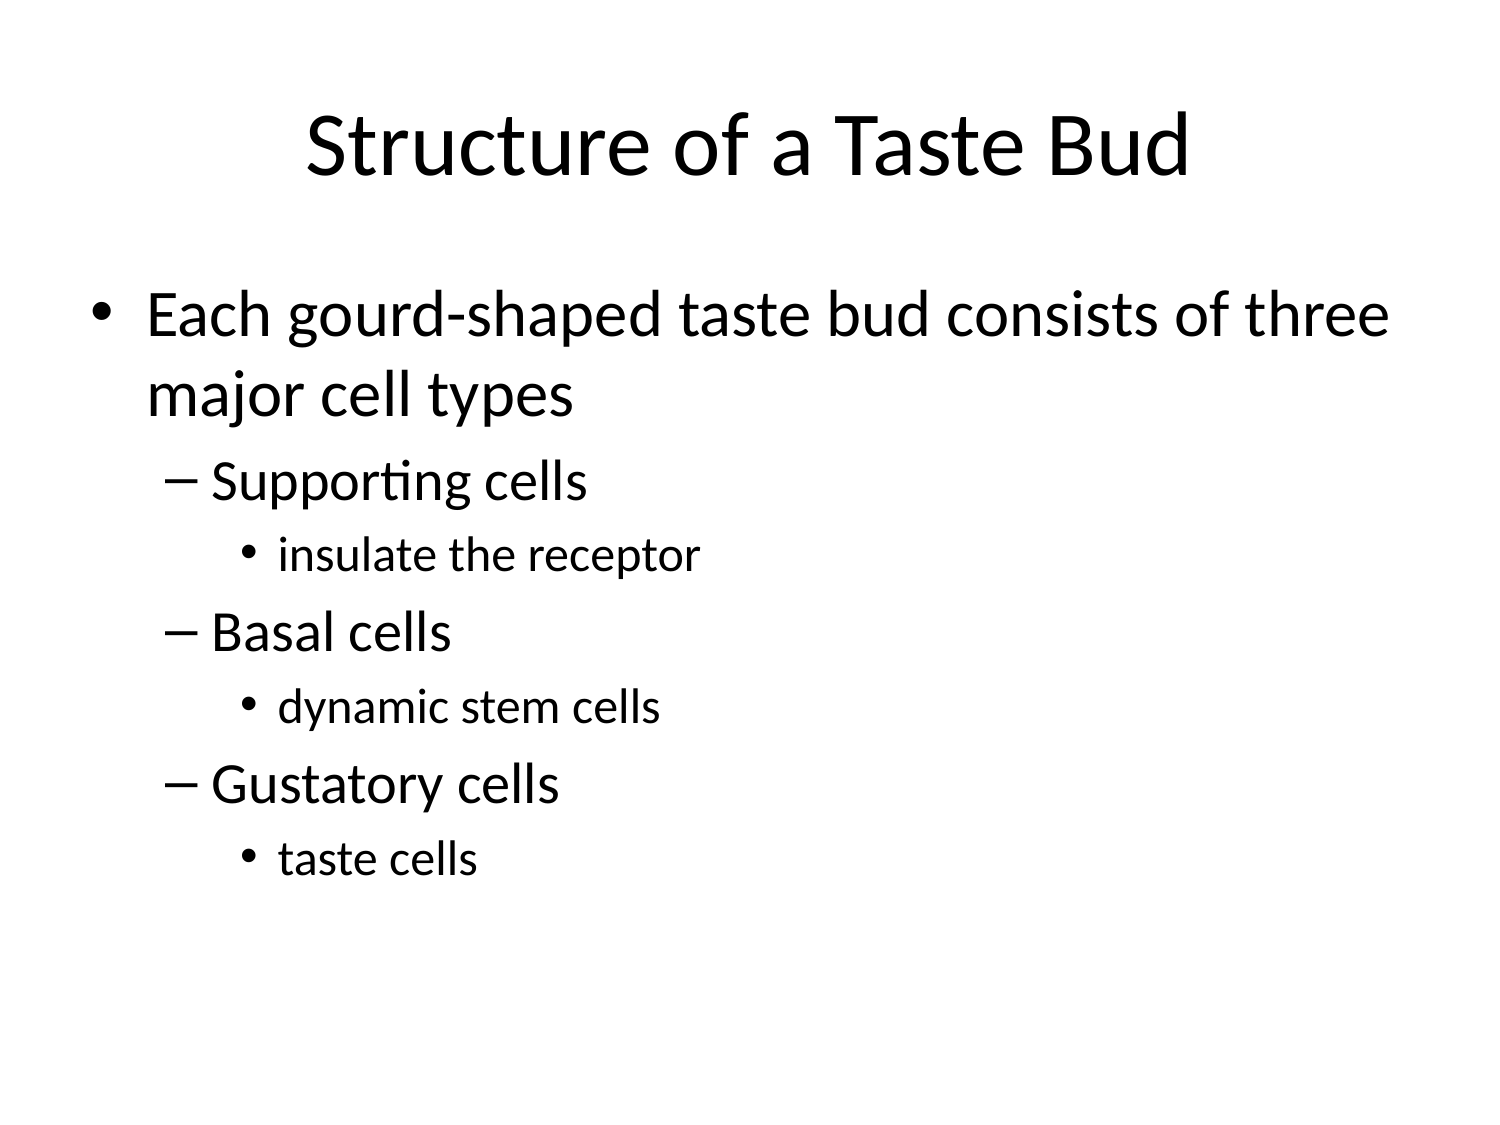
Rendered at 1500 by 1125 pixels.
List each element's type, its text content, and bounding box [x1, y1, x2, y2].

title Structure of a Taste Bud [75, 45, 1425, 233]
list Each gourd-shaped taste bud consists of three major cell types Supporting cells insulate the receptor Basal cells dynamic stem cells Gustatory cells taste cells [75, 262, 1425, 1005]
